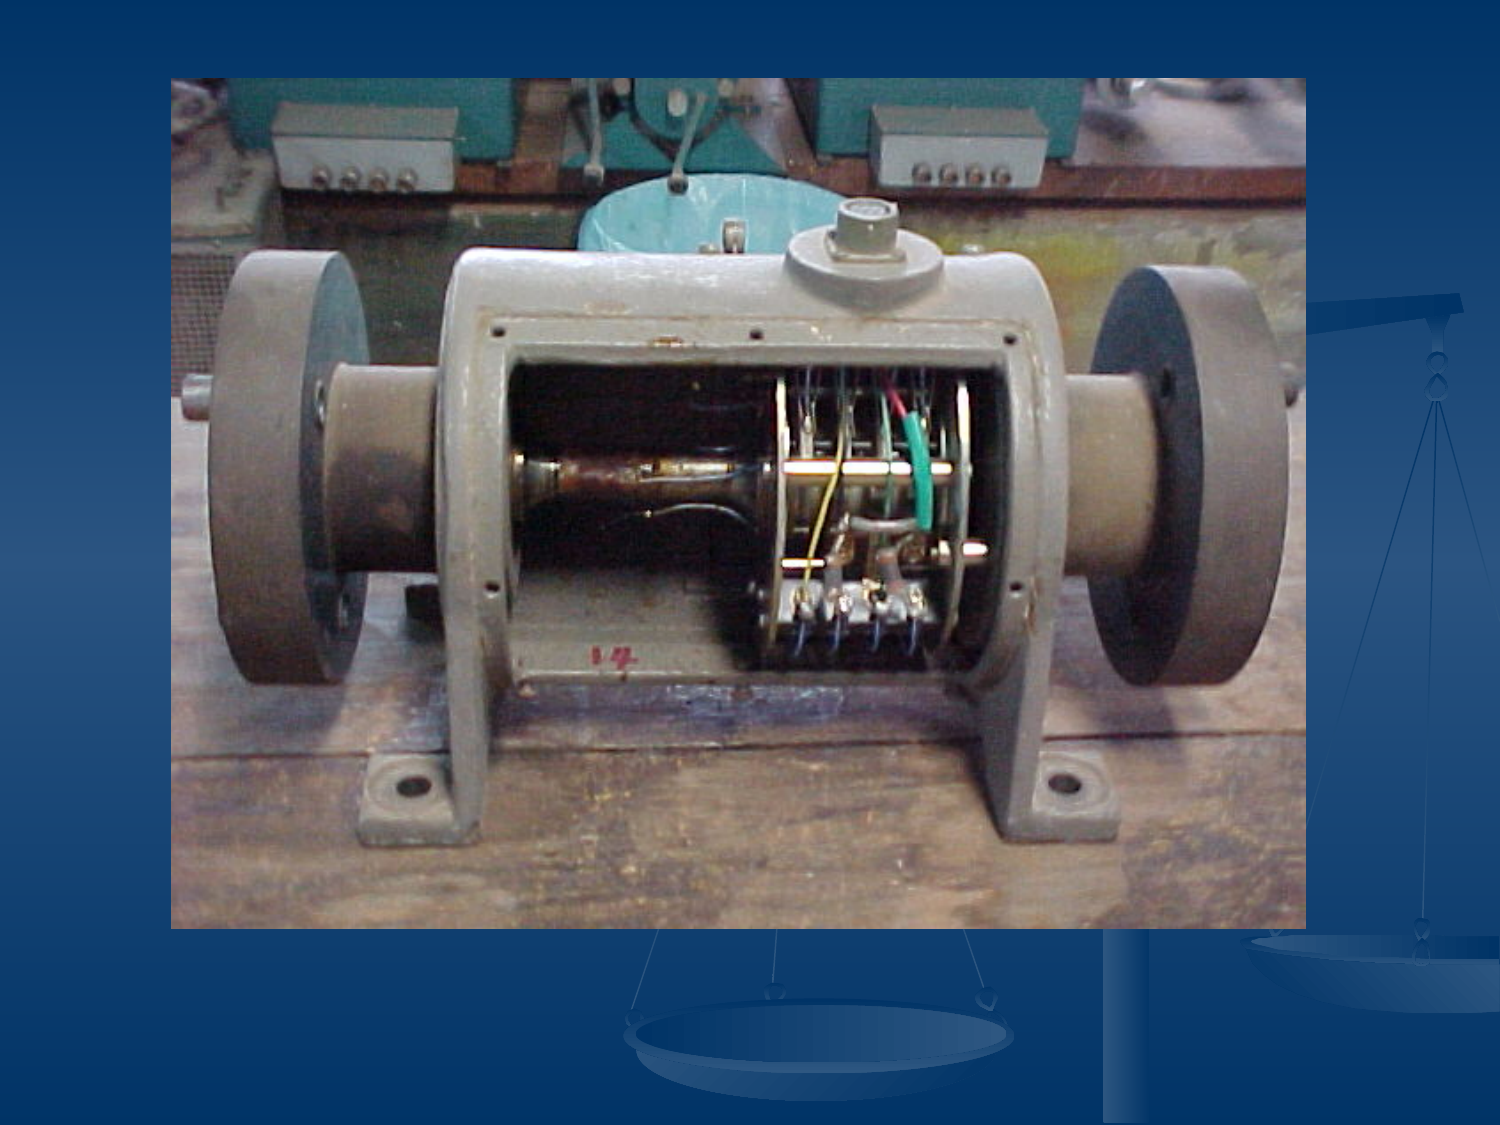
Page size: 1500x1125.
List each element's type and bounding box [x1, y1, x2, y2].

picture [170, 77, 1306, 930]
